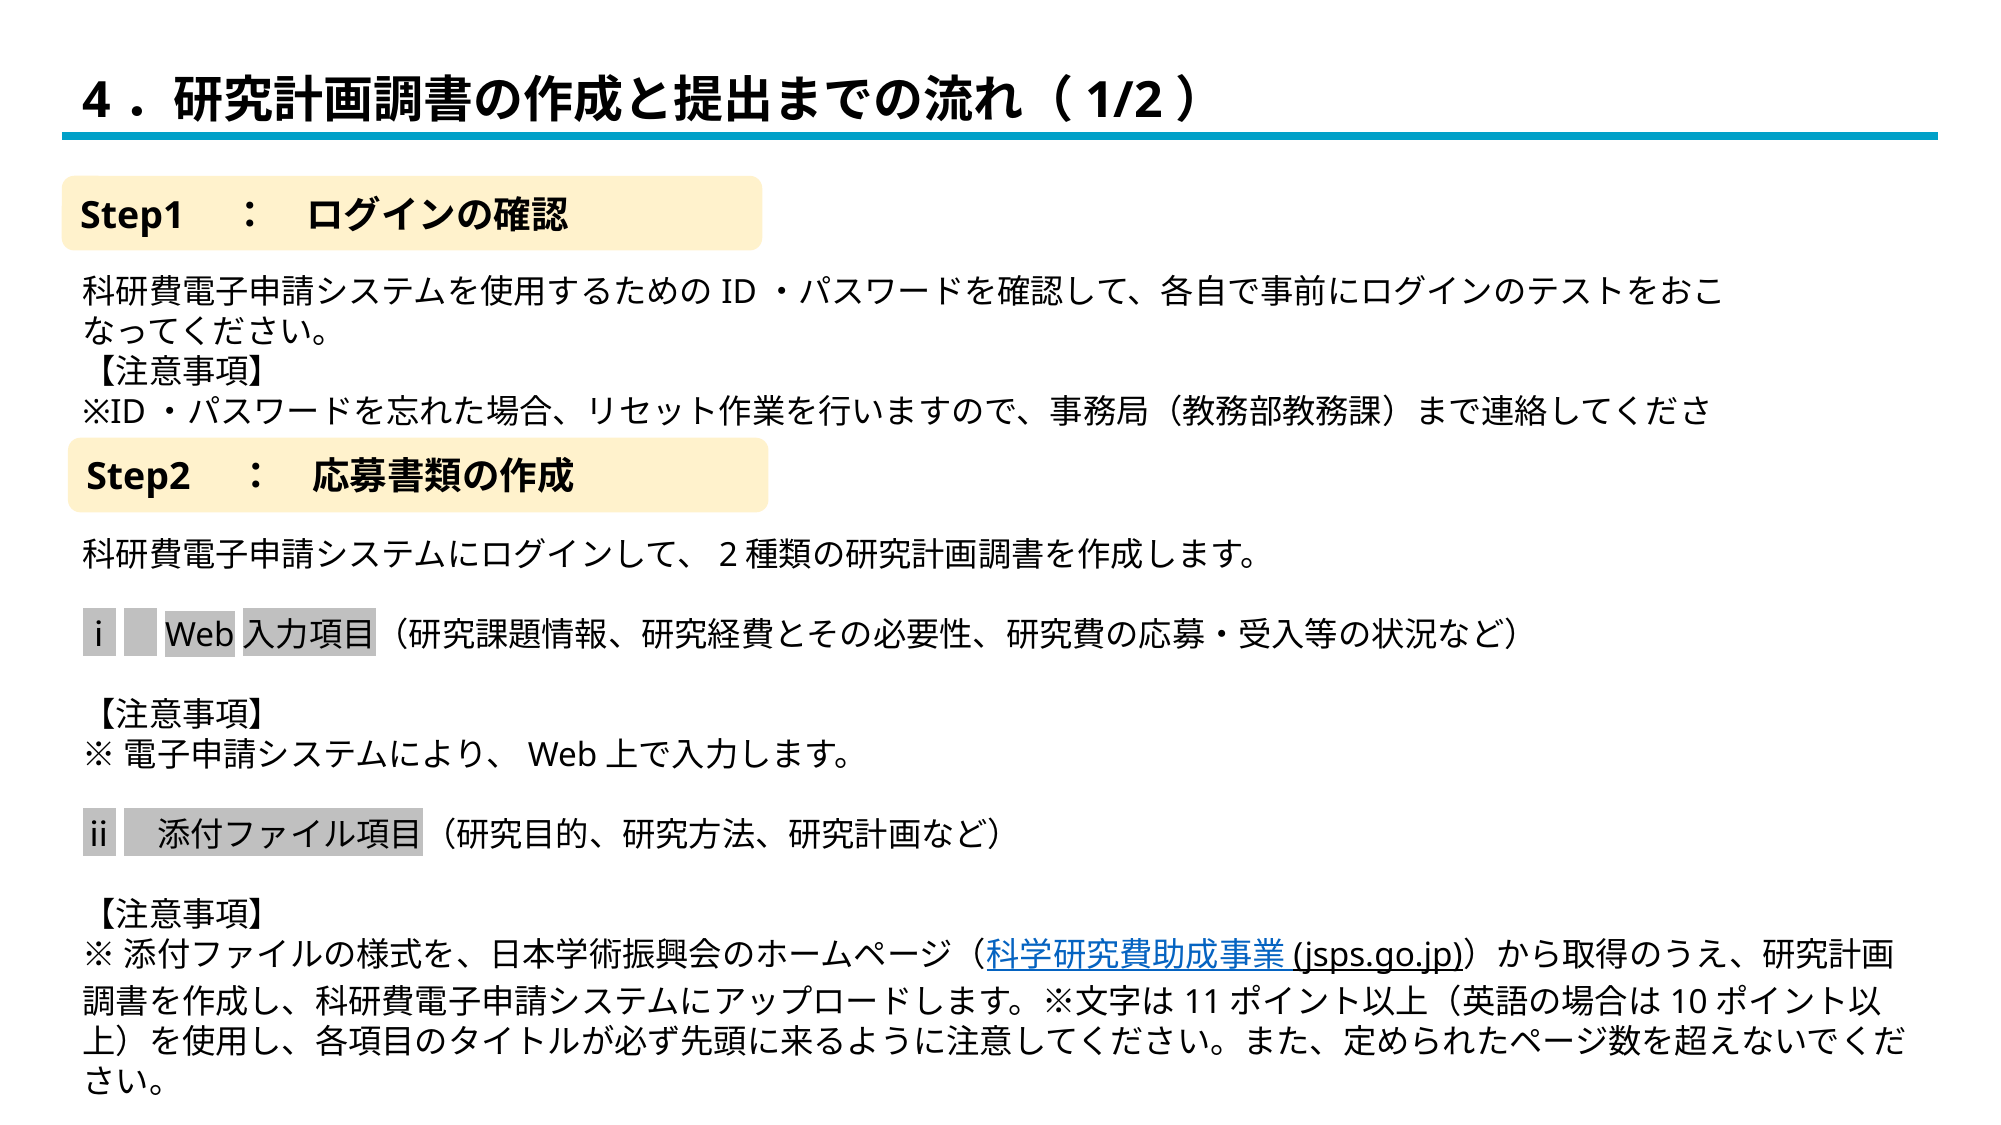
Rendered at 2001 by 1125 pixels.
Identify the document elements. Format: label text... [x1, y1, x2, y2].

text_box 科研費電子申請システムにログインして、2種類の研究計画調書を作成します。 ⅰ Web入力項目（研究課題情報、研究経費とその必要性、研究費の応募・受入等の状況など） 【注意事項】 ※電子申請システムにより、Web上で入力します。 ⅱ 添付ファイル項目（研究目的、研究方法、研究計画など） 【注意事項】 ※添付ファイルの様式を、日本学術振興会のホームページ（科学研究費助成事業 (jsps.go.jp)）から取得のうえ、研究計画調書を作成し、科研費電子申請システムにアップロードします。※文字は11ポイント以上（英語の場合は10ポイント以上）を使用し、各項目のタイトルが必ず先頭に来るように注意してください。また、定められたページ数を超えないでください。 [67, 526, 1938, 1108]
text_box Step2 ： 応募書類の作成 [66, 436, 770, 514]
text_box 4．研究計画調書の作成と提出までの流れ（1/2） [67, 60, 1434, 135]
text_box 科研費電子申請システムを使用するためのID・パスワードを確認して、各自で事前にログインのテストをおこなってください。 【注意事項】 ※ID・パスワードを忘れた場合、リセット作業を行いますので、事務局（教務部教務課）まで連絡してください。 [67, 262, 1748, 478]
text_box Step1 ： ログインの確認 [60, 174, 764, 252]
